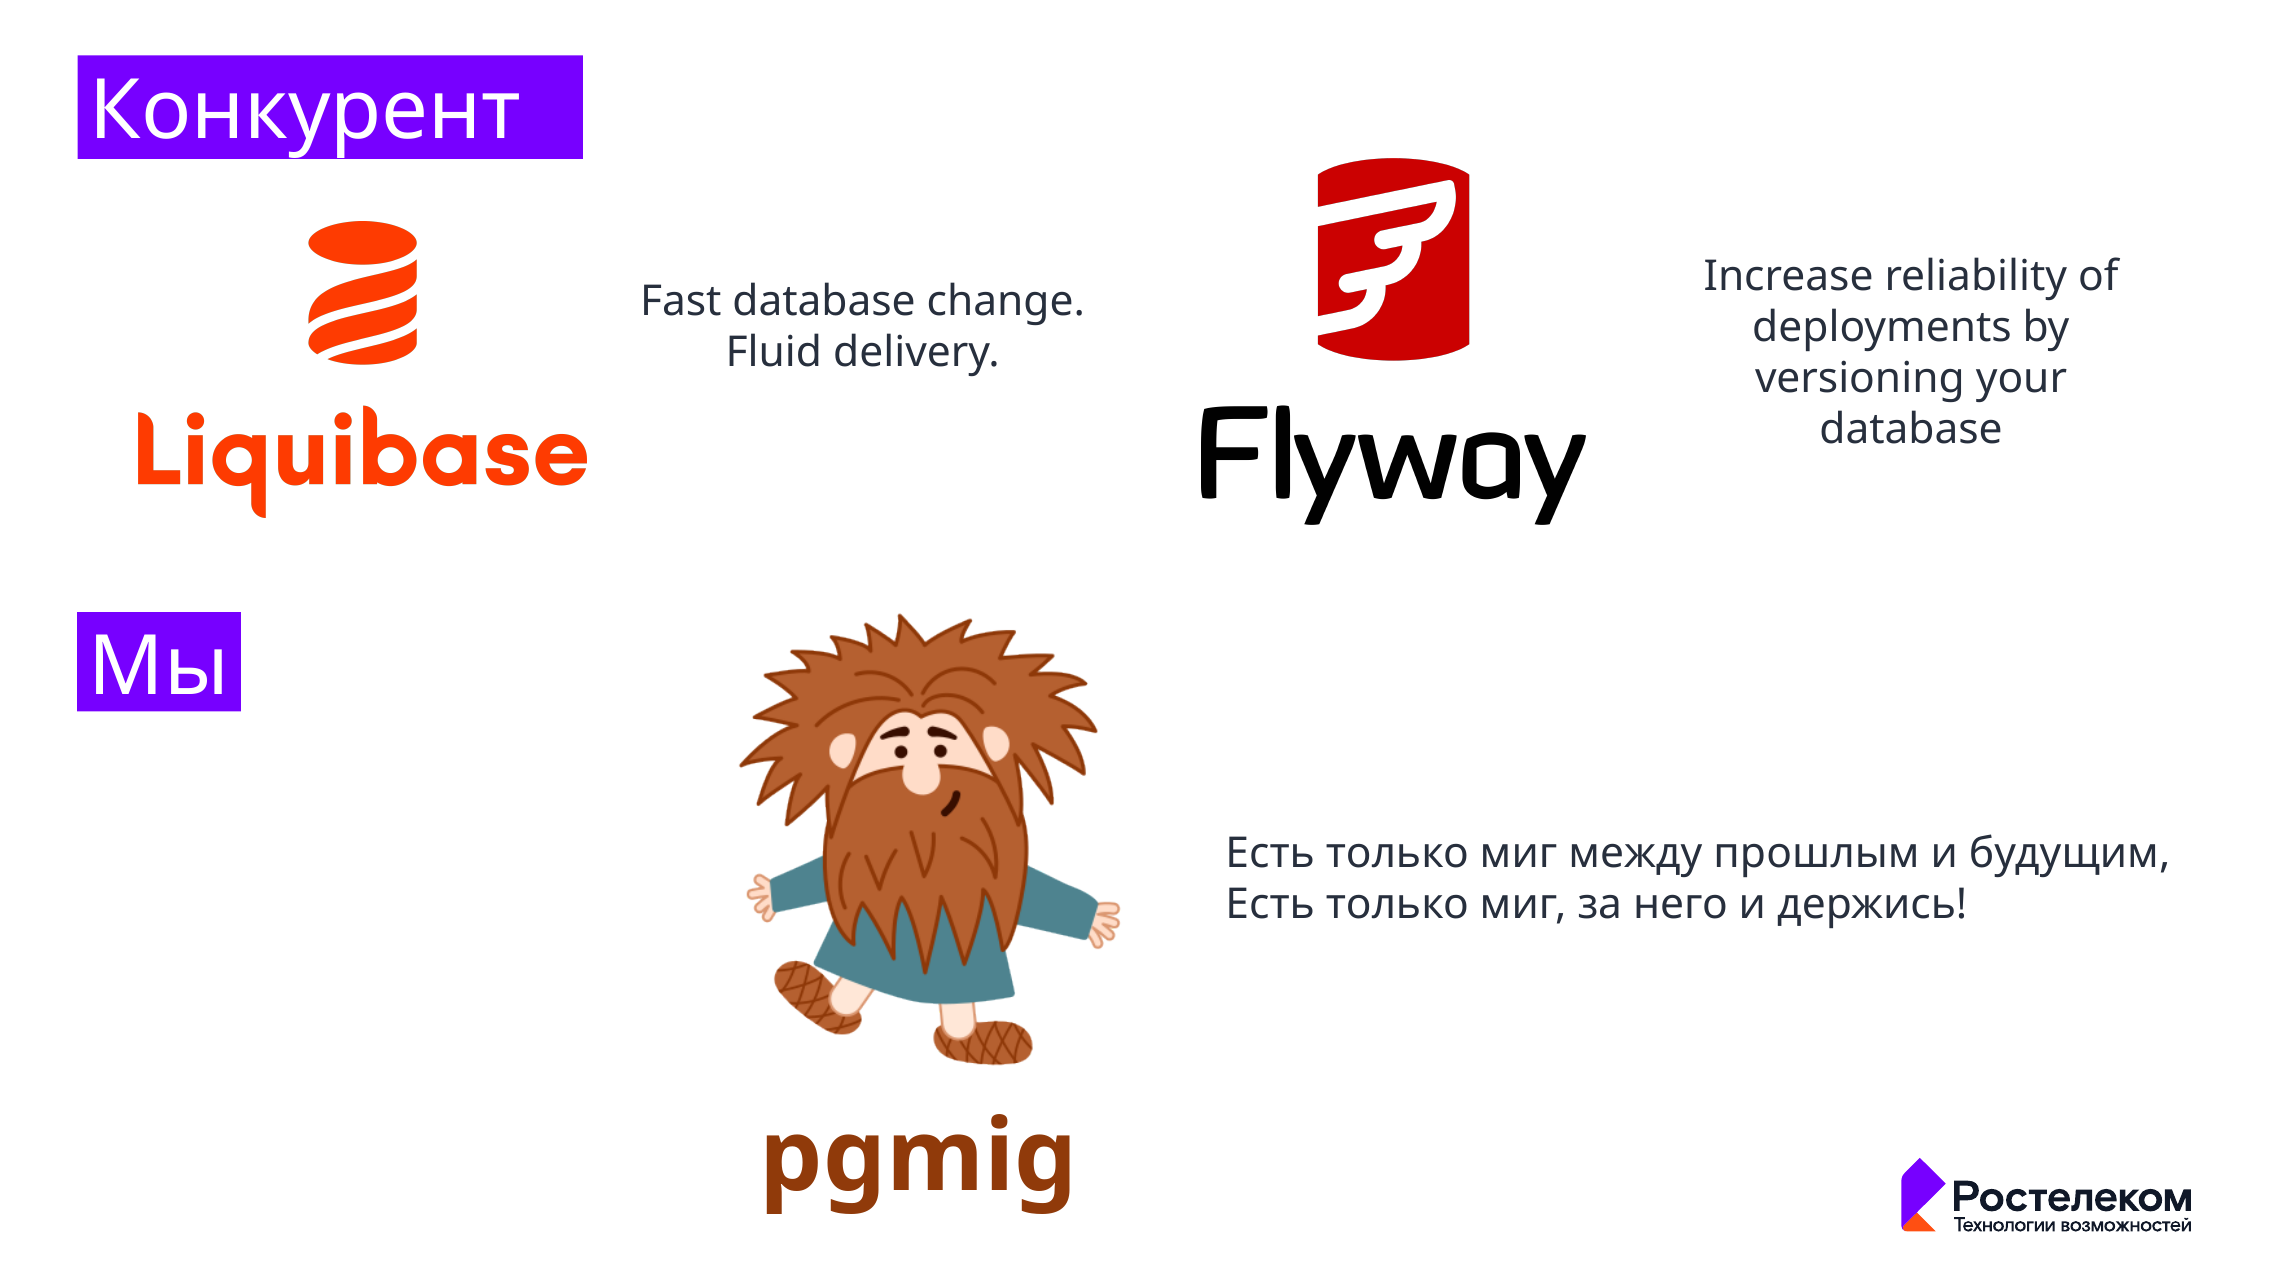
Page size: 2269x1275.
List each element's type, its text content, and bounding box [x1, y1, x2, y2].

picture [138, 221, 587, 518]
picture [1201, 158, 1587, 525]
text_box Increase reliability of deployments by versioning your database [1661, 240, 2160, 460]
title Конкуренты [77, 55, 583, 159]
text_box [1901, 1157, 2191, 1232]
text_box Мы [77, 612, 241, 712]
text_box Есть только миг между прошлым и будущим, Есть только миг, за него и держись! [1210, 817, 2191, 935]
text_box pgmig [670, 1082, 1169, 1218]
text_box Fast database change. Fluid delivery. [613, 265, 1112, 383]
picture [700, 546, 1160, 1137]
